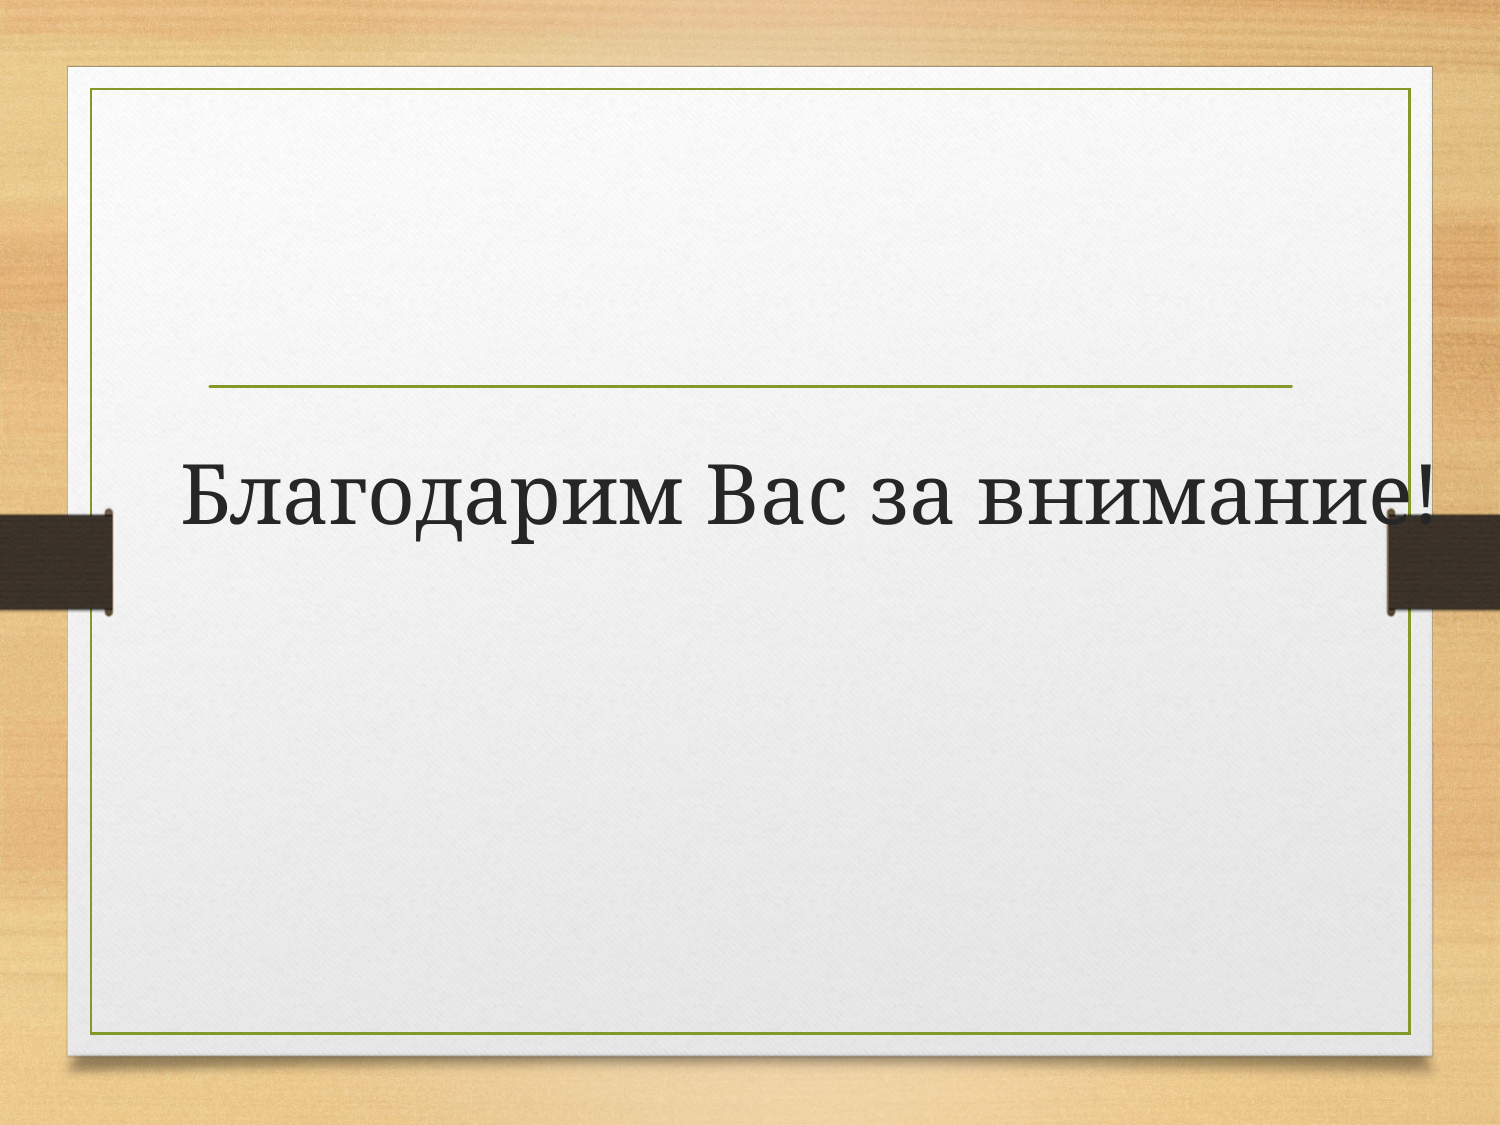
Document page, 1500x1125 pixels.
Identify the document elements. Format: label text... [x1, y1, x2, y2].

picture [0, 0, 1500, 1125]
title Благодарим Вас за внимание! [135, 397, 1486, 585]
